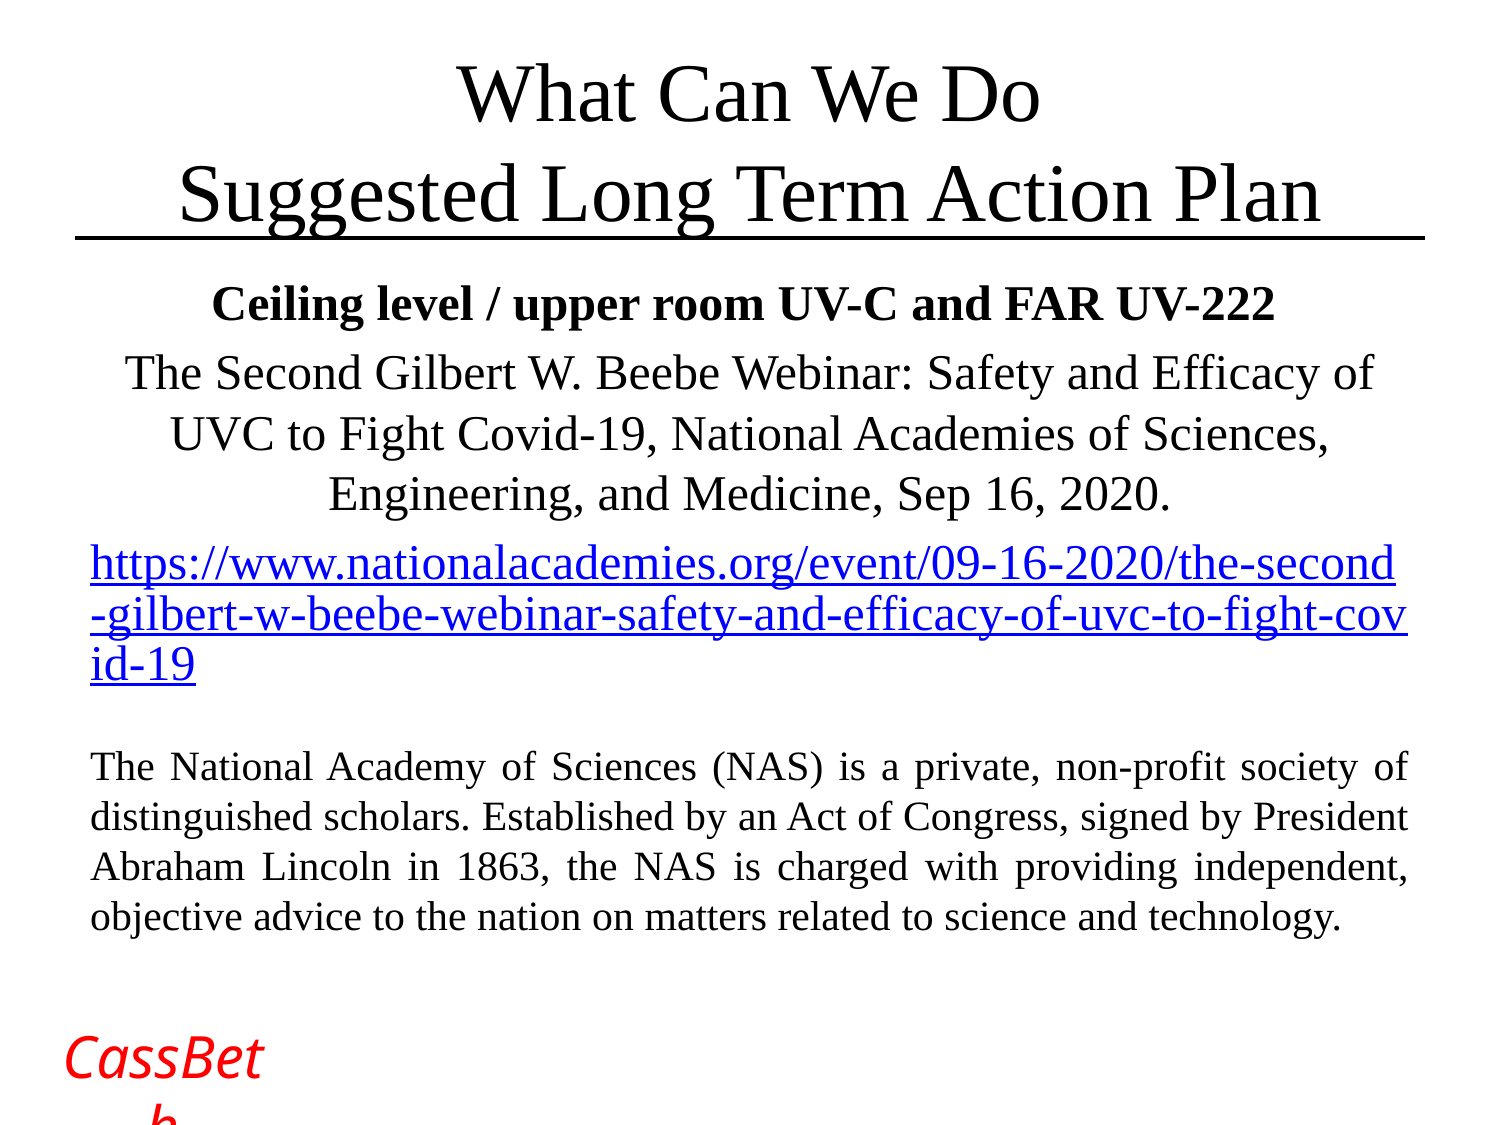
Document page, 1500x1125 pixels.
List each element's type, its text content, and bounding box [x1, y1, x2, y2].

title What Can We Do Suggested Long Term Action Plan [75, 44, 1425, 232]
list Ceiling level / upper room UV-C and FAR UV-222 The Second Gilbert W. Beebe Webinar: Safety and Efficacy of UVC to Fight Covid-19, National Academies of Sciences, Engineering, and Medicine, Sep 16, 2020. https://www.nationalacademies.org/event/09-16-2020/the-second-gilbert-w-beebe-webinar-safety-and-efficacy-of-uvc-to-fight-covid-19 The National Academy of Sciences (NAS) is a private, non-profit society of distinguished scholars. Established by an Act of Congress, signed by President Abraham Lincoln in 1863, the NAS is charged with providing independent, objective advice to the nation on matters related to science and technology. [75, 262, 1425, 1000]
